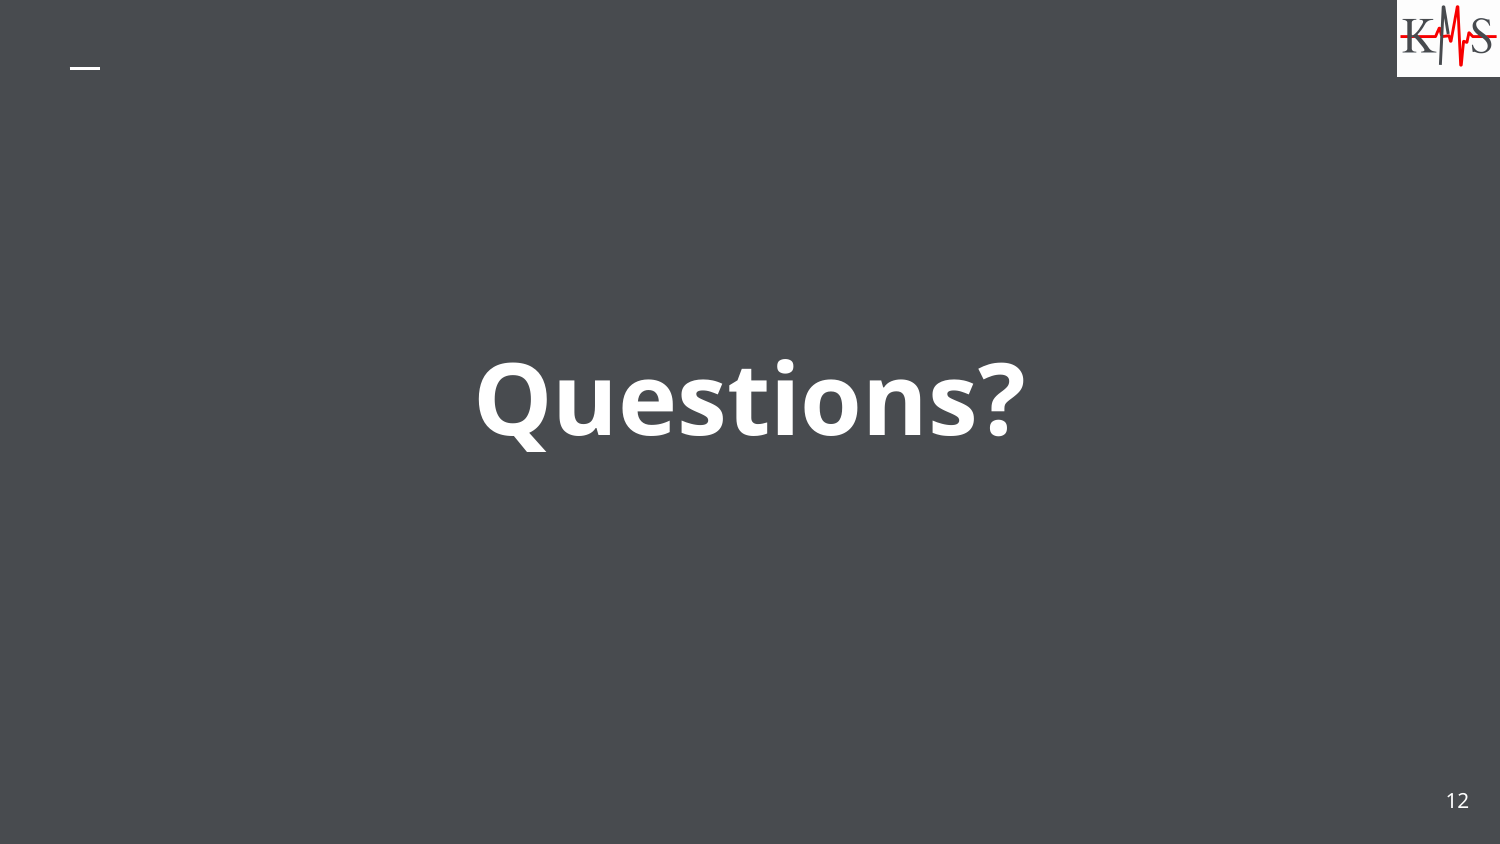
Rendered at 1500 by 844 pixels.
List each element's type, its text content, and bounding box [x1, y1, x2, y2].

slide_number ‹#› [1394, 769, 1484, 834]
title Questions? [237, 159, 1263, 632]
picture [1397, 0, 1500, 77]
